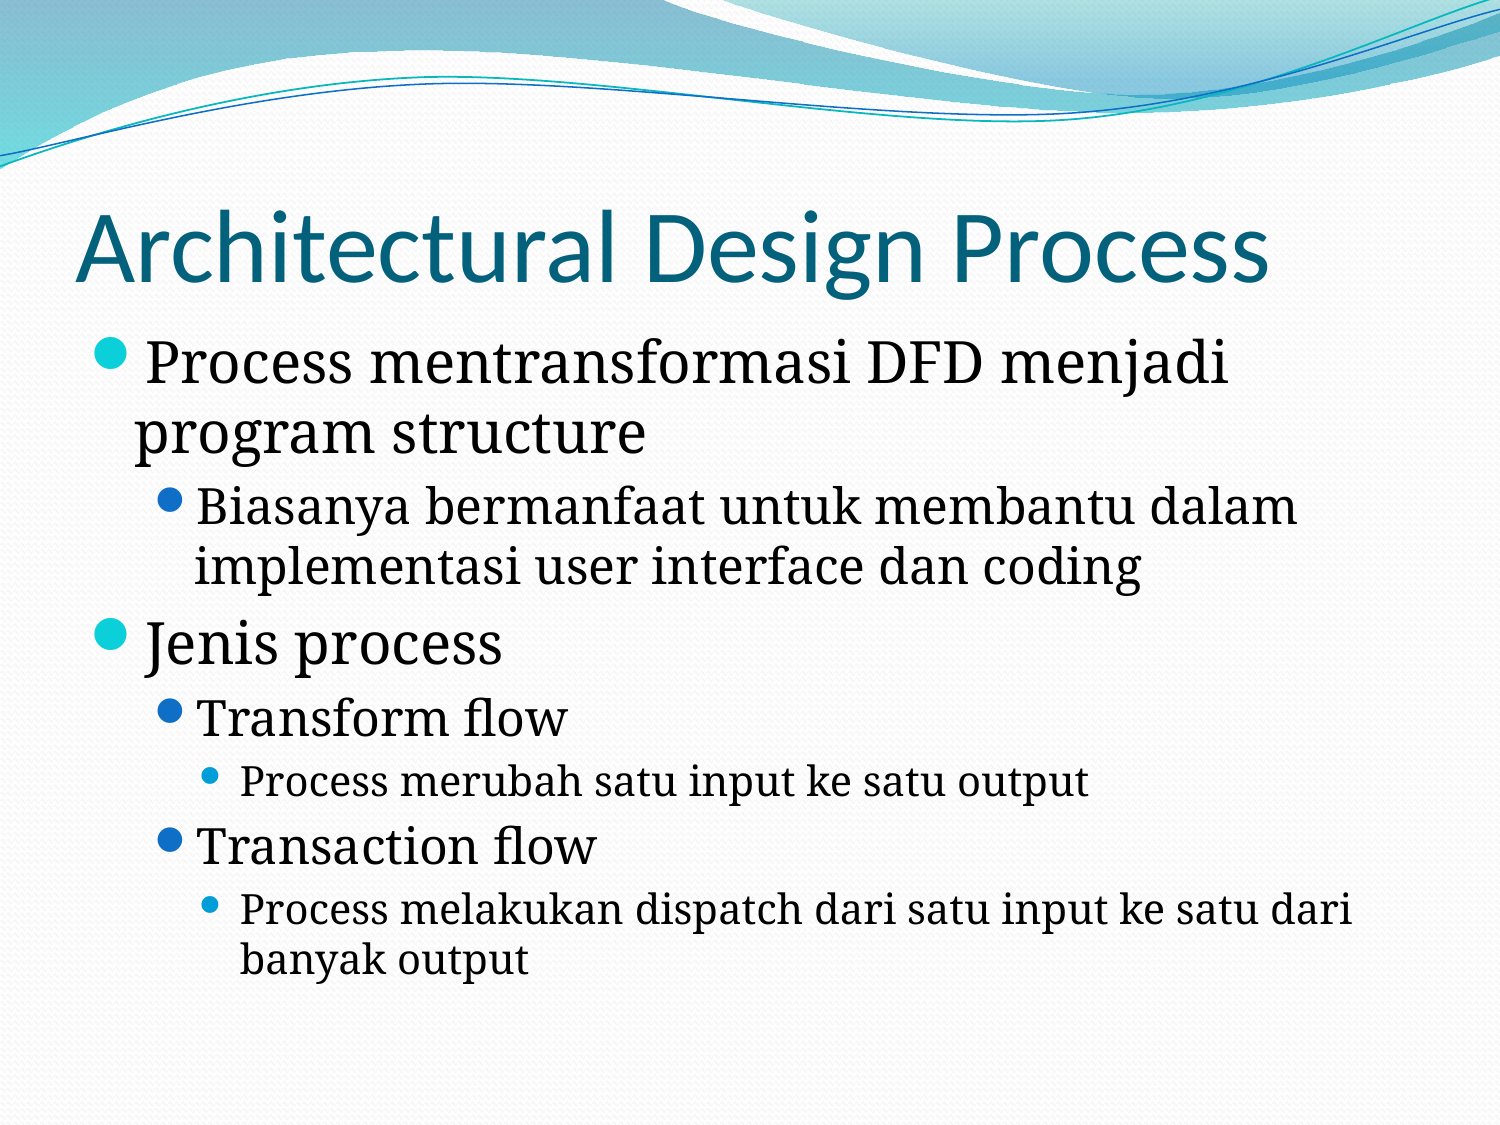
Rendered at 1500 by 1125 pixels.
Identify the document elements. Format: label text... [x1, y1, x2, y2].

list Process mentransformasi DFD menjadi program structure Biasanya bermanfaat untuk membantu dalam implementasi user interface dan coding Jenis process Transform flow Process merubah satu input ke satu output Transaction flow Process melakukan dispatch dari satu input ke satu dari banyak output [75, 317, 1425, 1038]
title Architectural Design Process [75, 115, 1425, 303]
